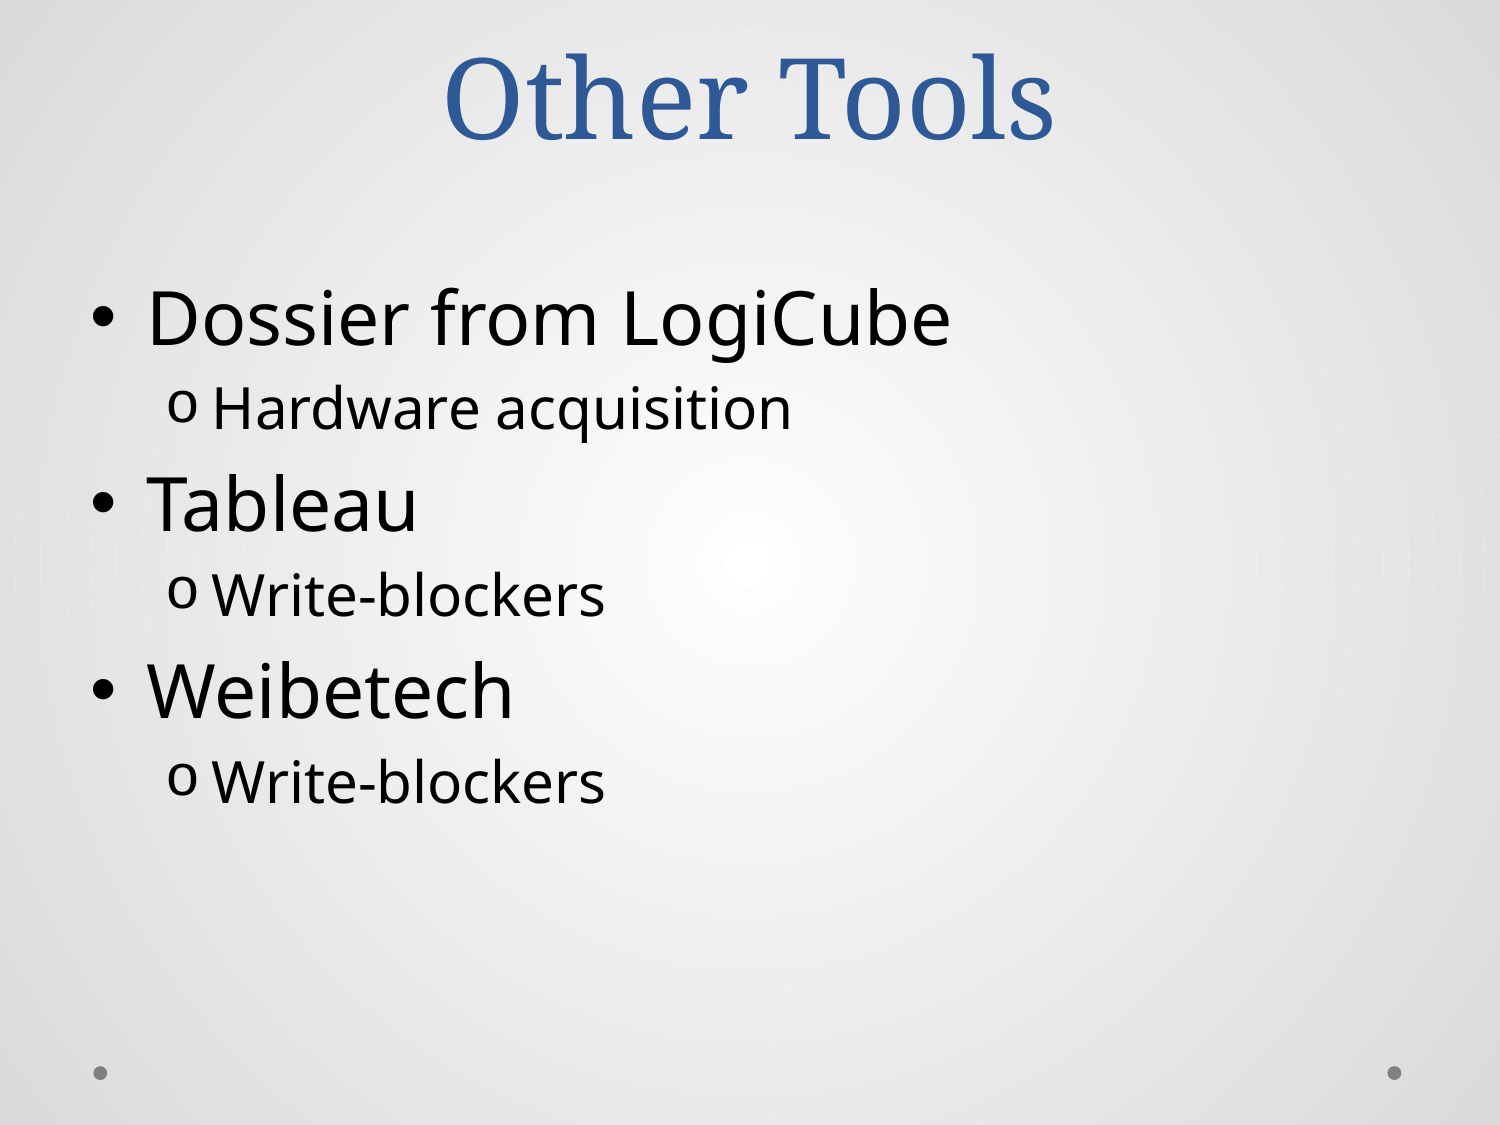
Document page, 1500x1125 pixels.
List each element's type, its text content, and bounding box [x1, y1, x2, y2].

list Dossier from LogiCube Hardware acquisition Tableau Write-blockers Weibetech Write-blockers [75, 262, 1425, 1005]
title Other Tools [75, 0, 1425, 170]
